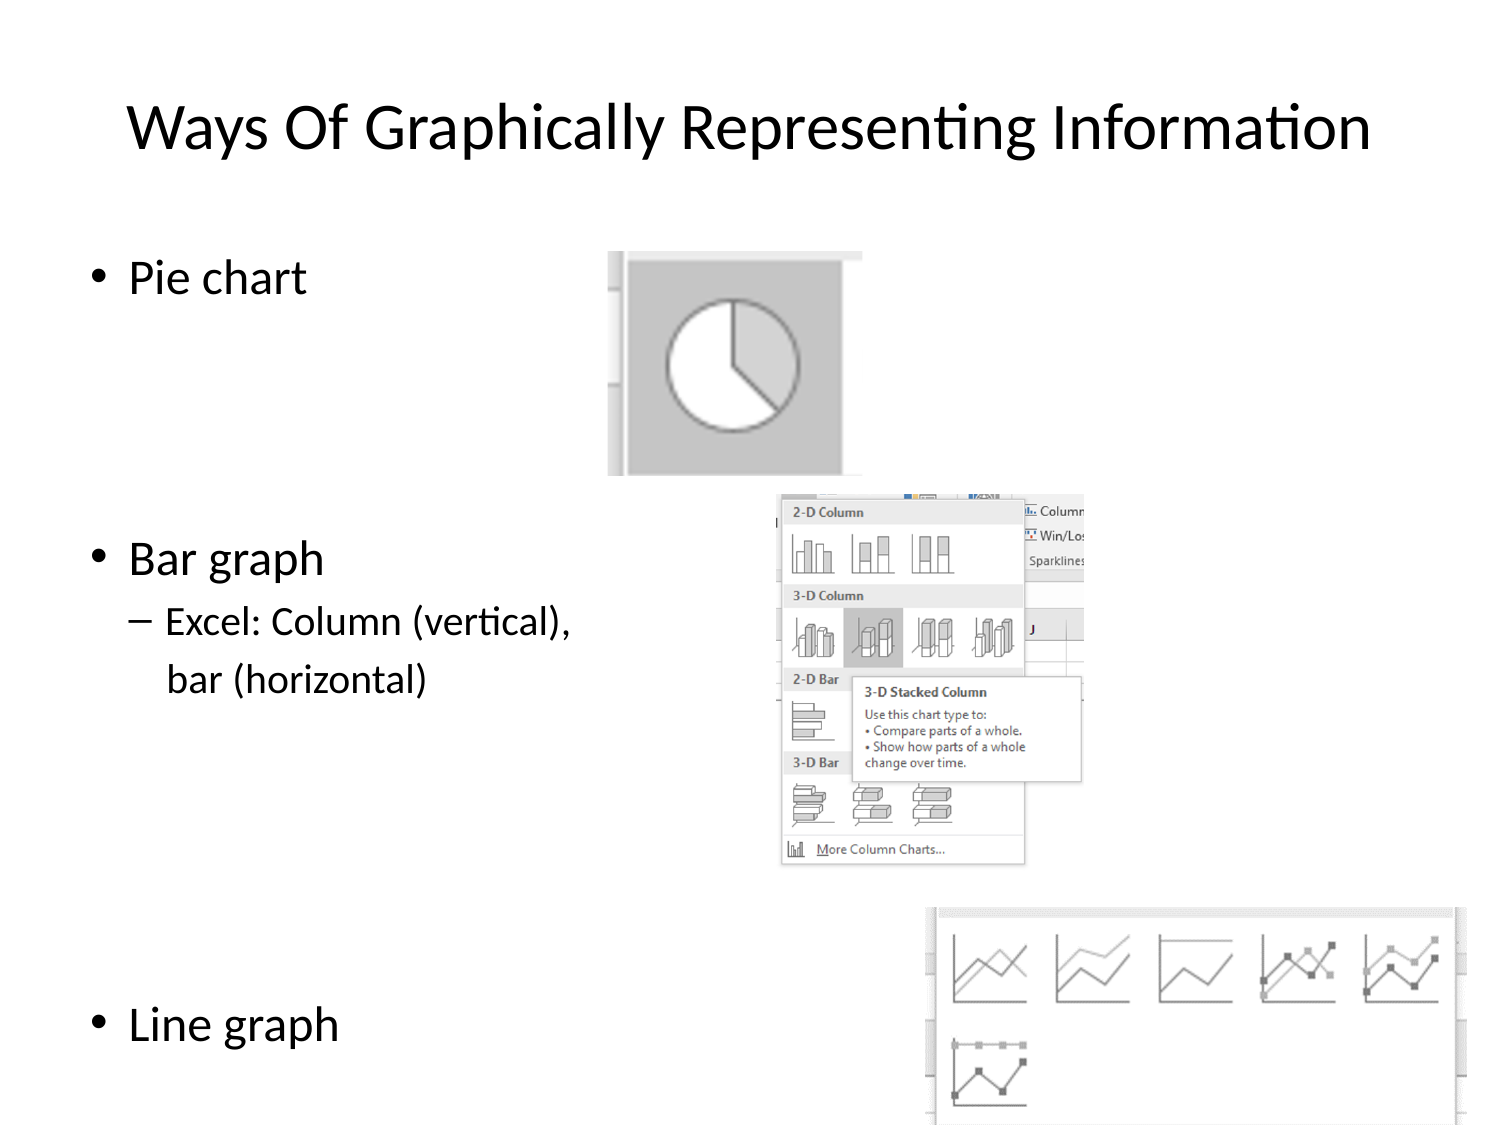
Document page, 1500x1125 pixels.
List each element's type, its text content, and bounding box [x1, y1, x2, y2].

title Ways Of Graphically Representing Information [75, 45, 1425, 200]
picture [607, 250, 863, 476]
picture [925, 907, 1467, 1125]
list Pie chart Bar graph Excel: Column (vertical), bar (horizontal) Line graph [75, 237, 1425, 1063]
picture [775, 494, 1084, 884]
